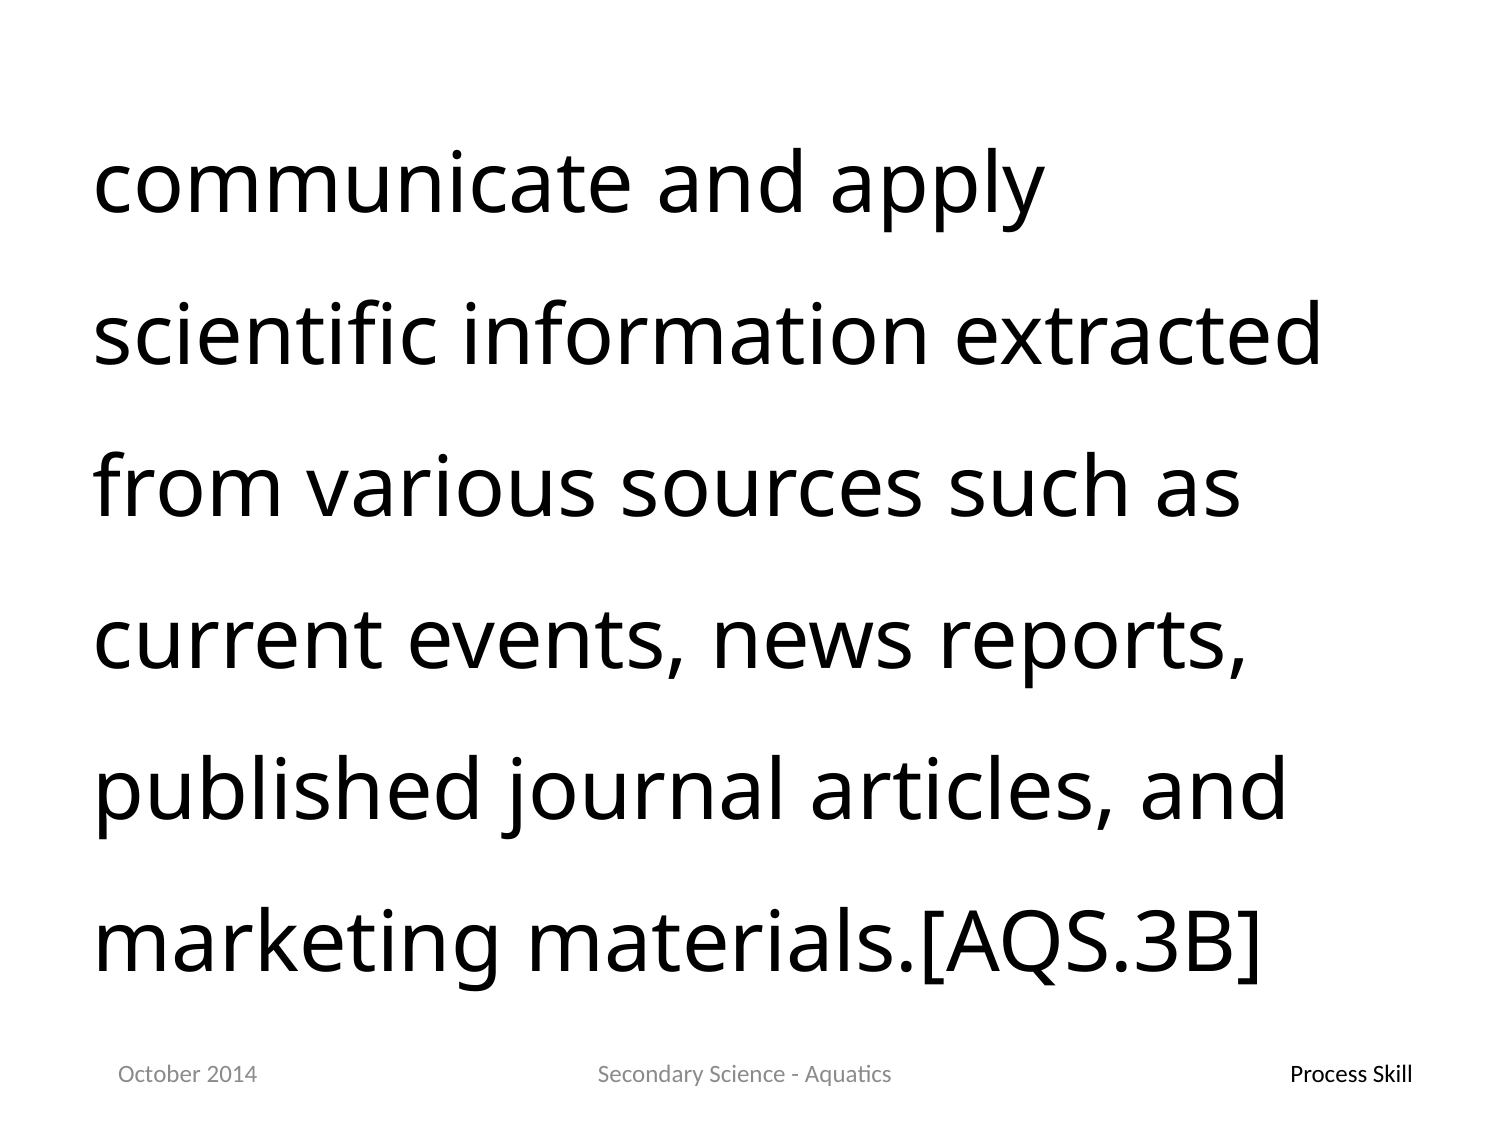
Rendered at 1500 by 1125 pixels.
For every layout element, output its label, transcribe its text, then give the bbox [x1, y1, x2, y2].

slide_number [103, 1042, 441, 1103]
subtitle communicate and apply scientific information extracted from various sources such as current events, news reports, published journal articles, and marketing materials.[AQS.3B] [78, 70, 1429, 1014]
footer Secondary Science - Aquatics [492, 1042, 999, 1103]
